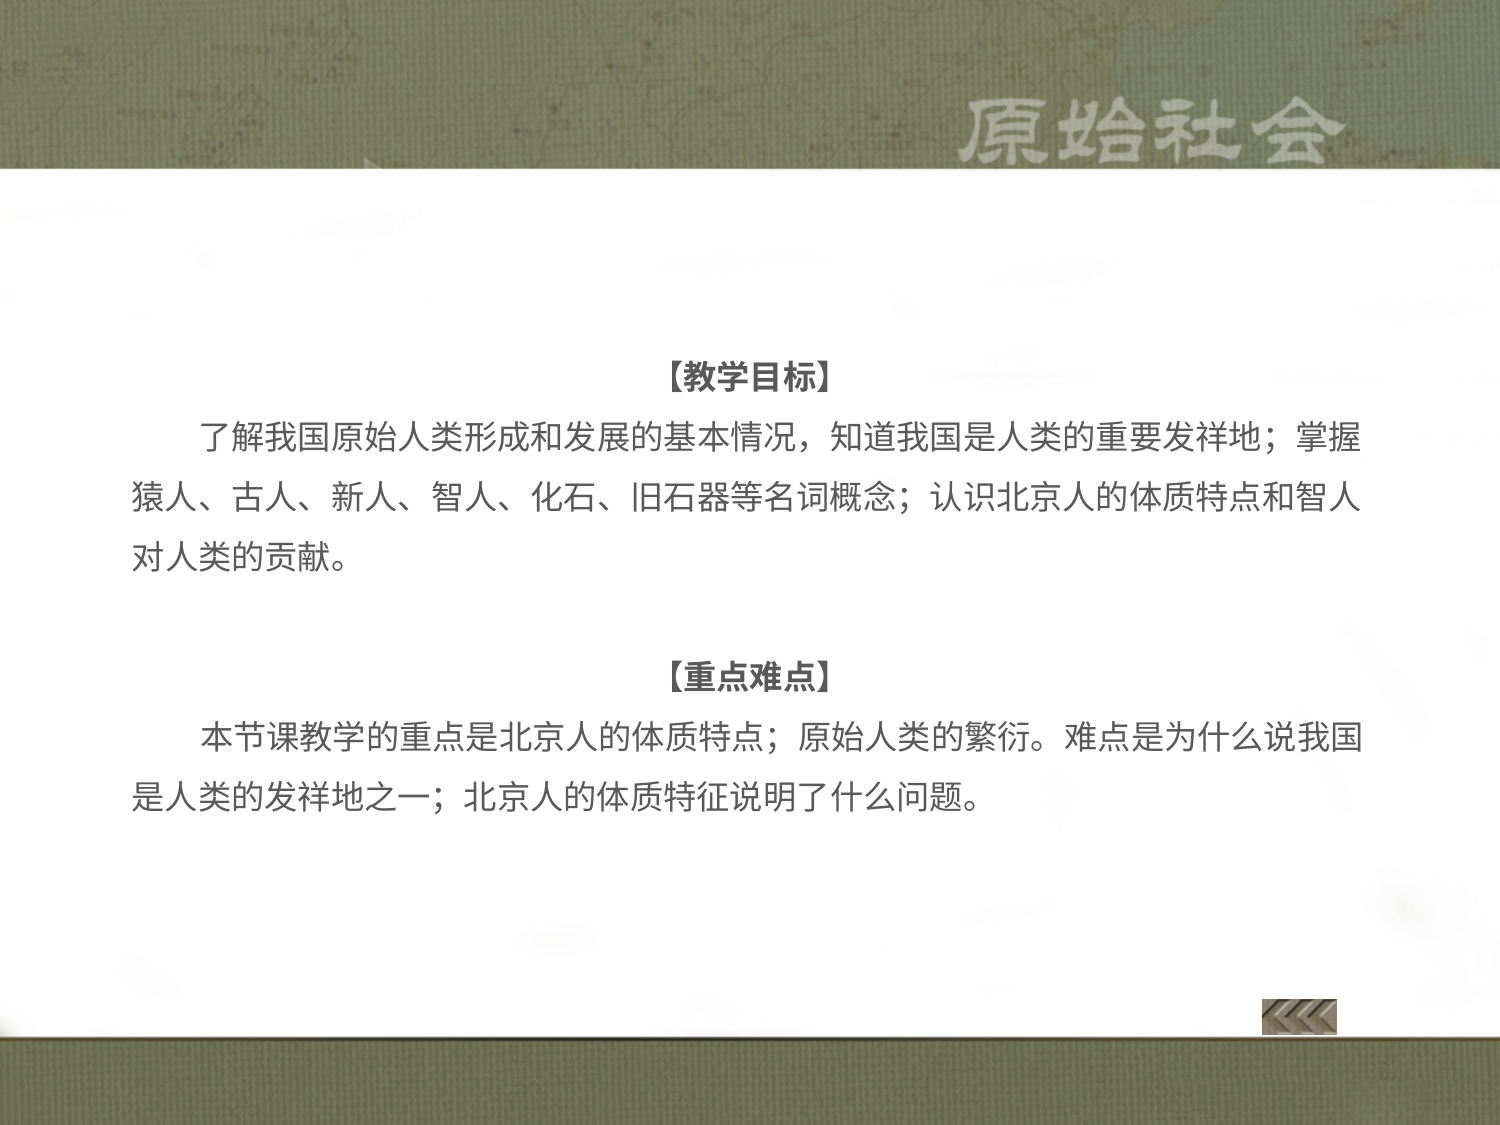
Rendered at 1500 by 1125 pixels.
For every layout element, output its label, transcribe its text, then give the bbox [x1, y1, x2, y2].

text_box 【教学目标】 了解我国原始人类形成和发展的基本情况，知道我国是人类的重要发祥地；掌握猿人、古人、新人、智人、化石、旧石器等名词概念；认识北京人的体质特点和智人对人类的贡献。 【重点难点】 本节课教学的重点是北京人的体质特点；原始人类的繁衍。难点是为什么说我国是人类的发祥地之一；北京人的体质特征说明了什么问题。 [117, 329, 1383, 824]
picture [0, 0, 1500, 1125]
